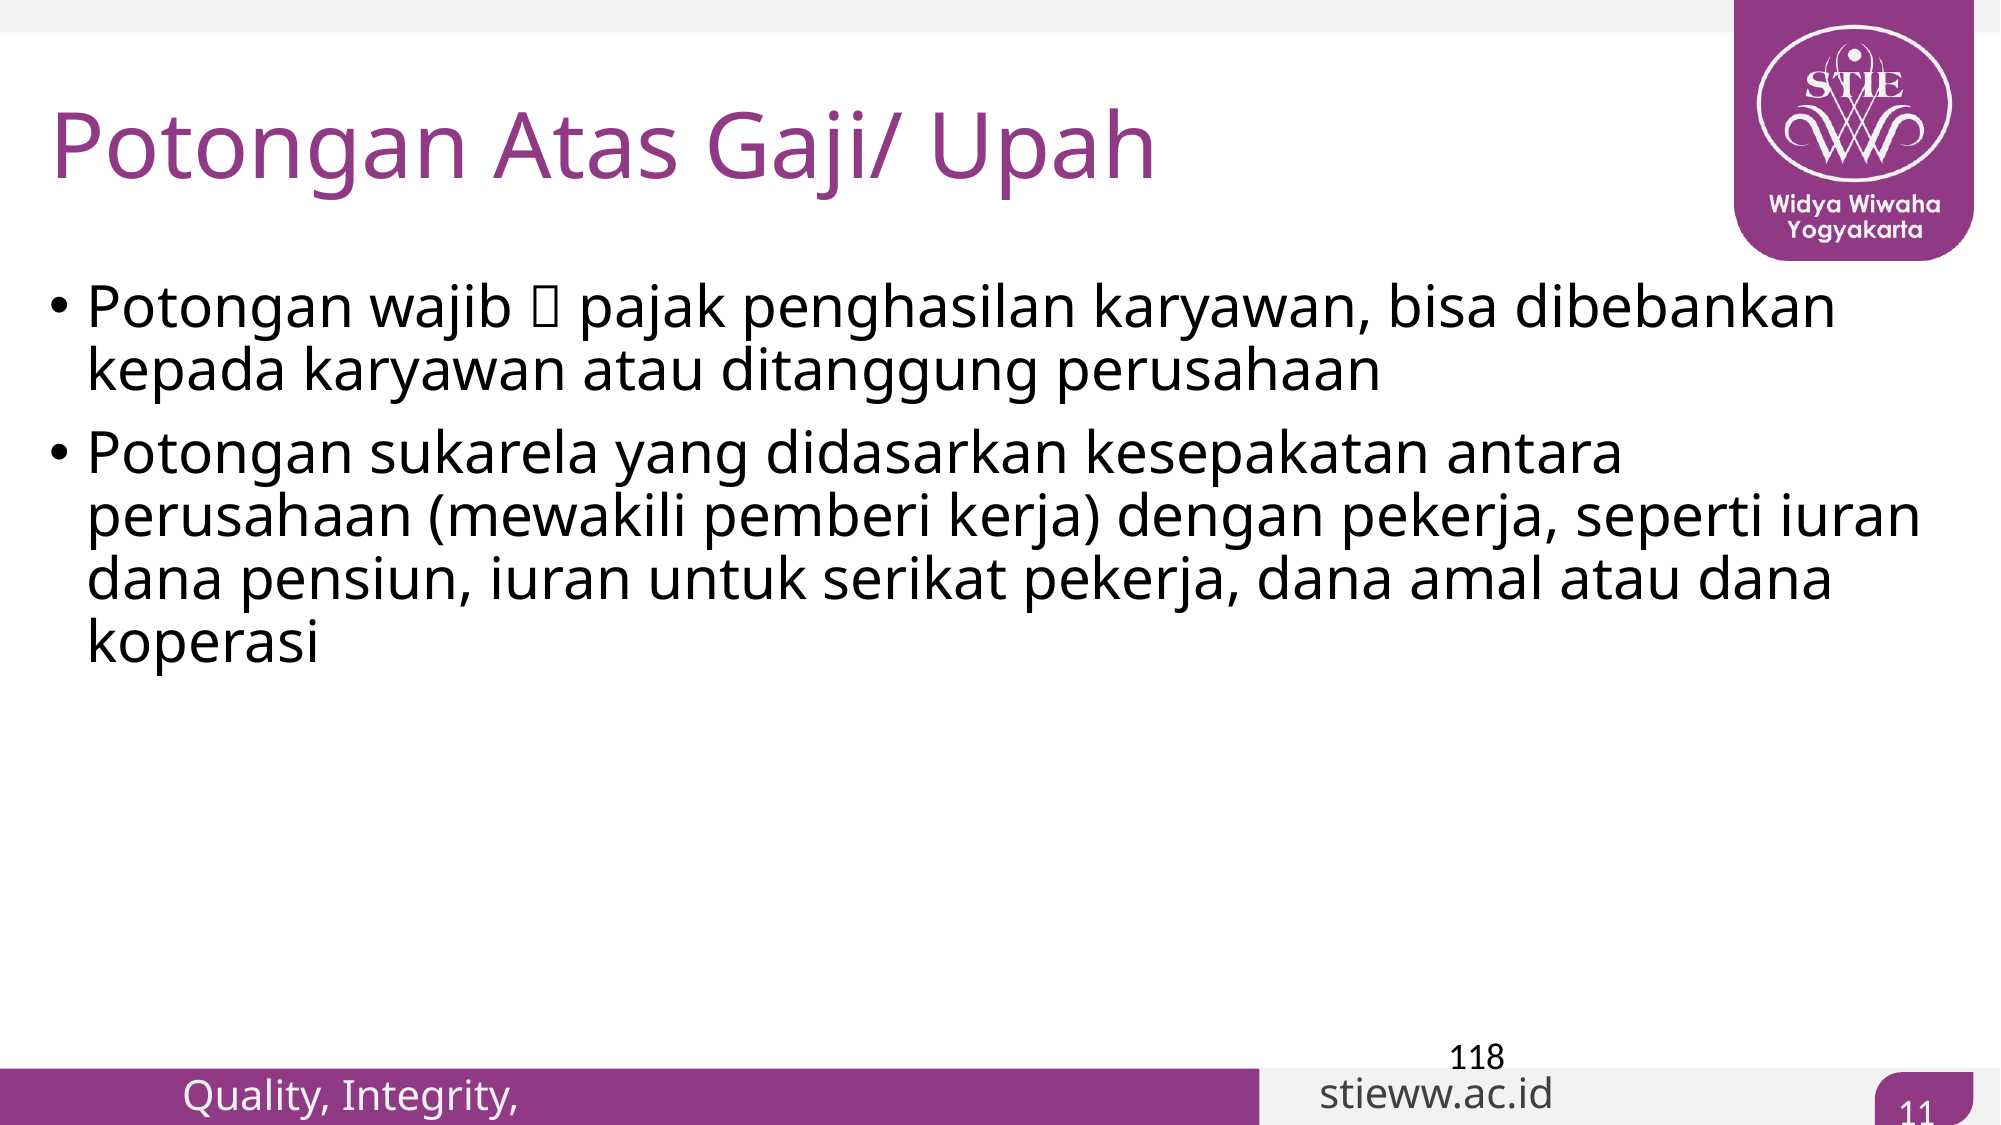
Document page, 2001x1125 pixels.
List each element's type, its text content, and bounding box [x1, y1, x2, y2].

title Potongan Atas Gaji/ Upah [34, 66, 1702, 232]
slide_number 118 [1433, 1024, 1900, 1100]
list Potongan wajib  pajak penghasilan karyawan, bisa dibebankan kepada karyawan atau ditanggung perusahaan Potongan sukarela yang didasarkan kesepakatan antara perusahaan (mewakili pemberi kerja) dengan pekerja, seperti iuran dana pensiun, iuran untuk serikat pekerja, dana amal atau dana koperasi [34, 269, 1943, 1032]
picture [1734, 0, 1974, 261]
footer [683, 1025, 1317, 1100]
slide_number [99, 1024, 567, 1100]
